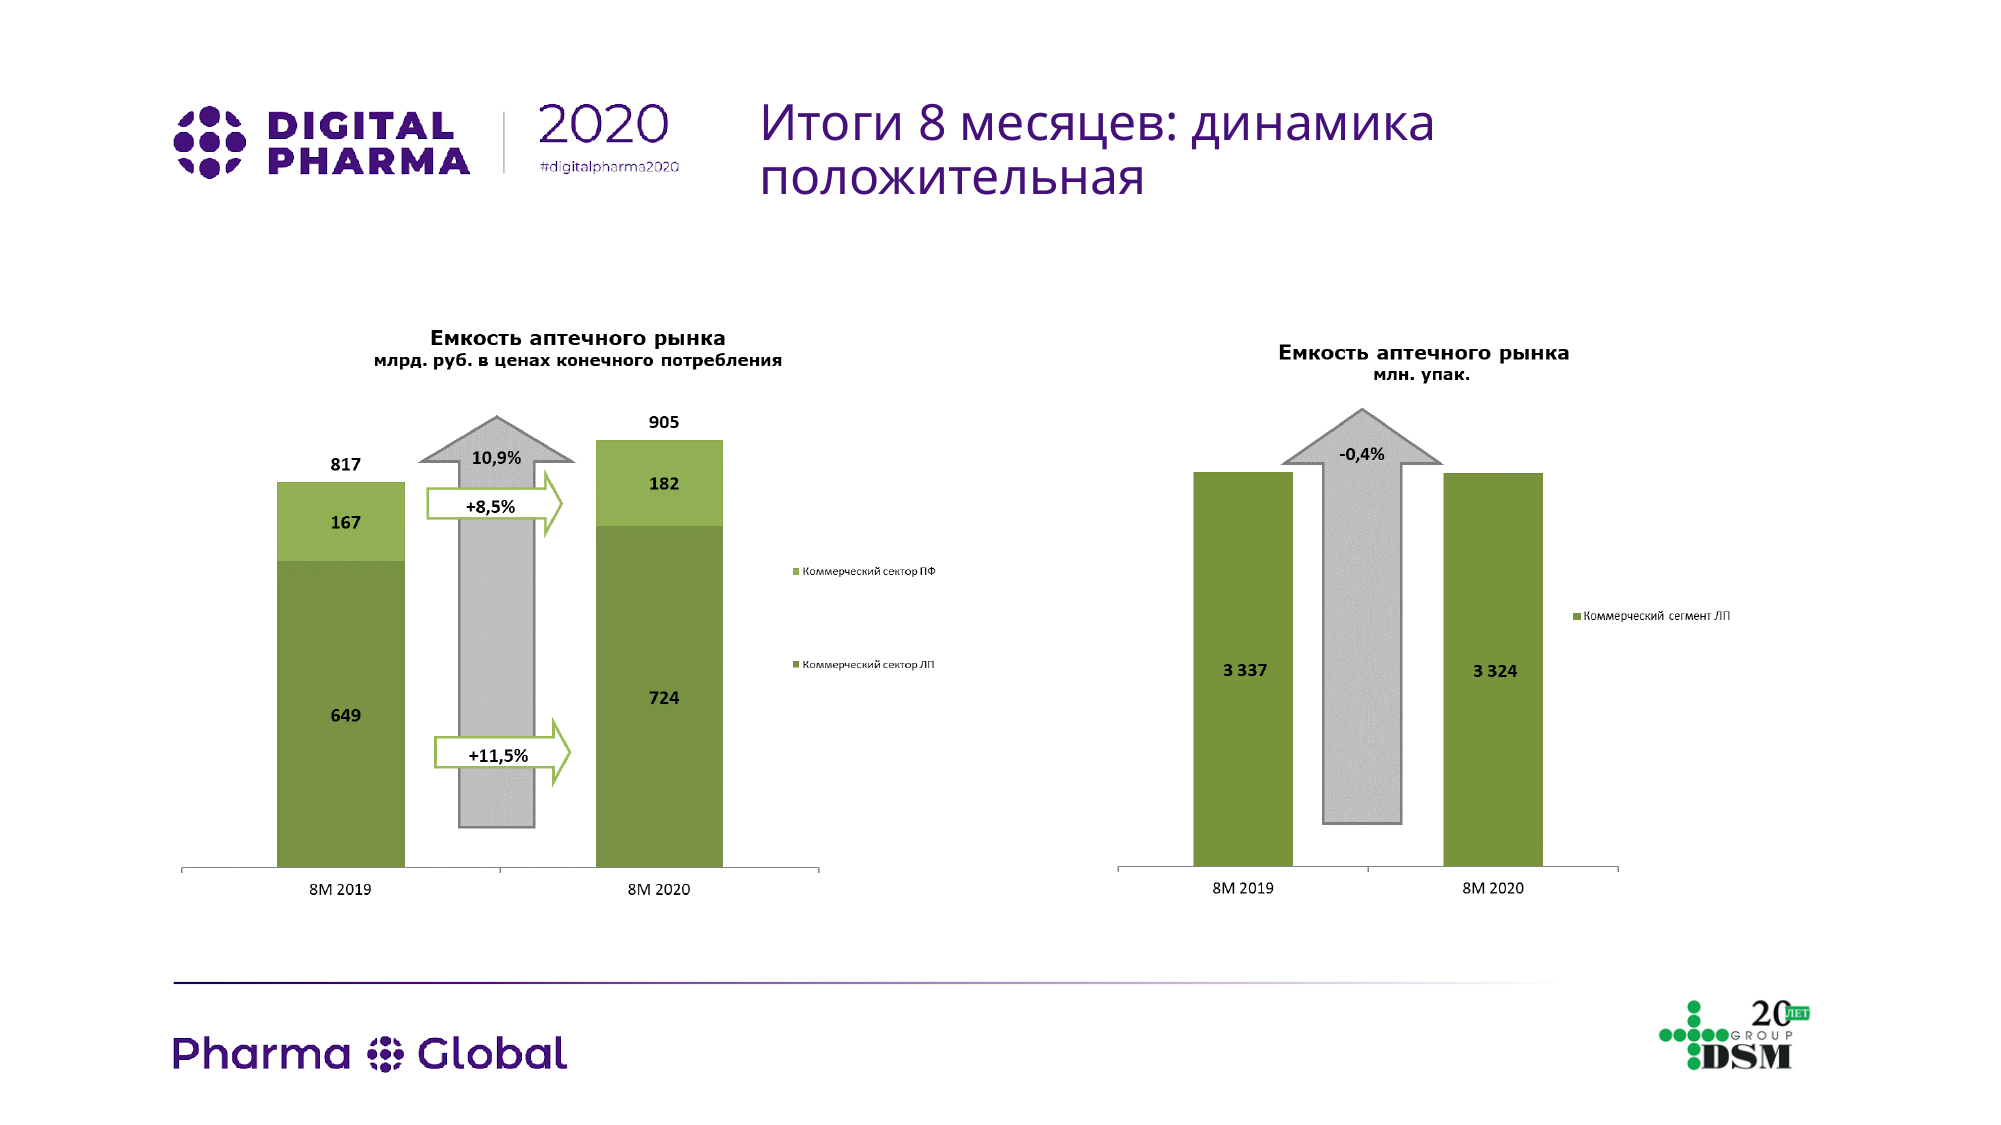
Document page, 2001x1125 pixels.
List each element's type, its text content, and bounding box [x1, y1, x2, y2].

picture [0, 0, 2000, 1125]
title Итоги 8 месяцев: динамика положительная [744, 42, 1652, 260]
